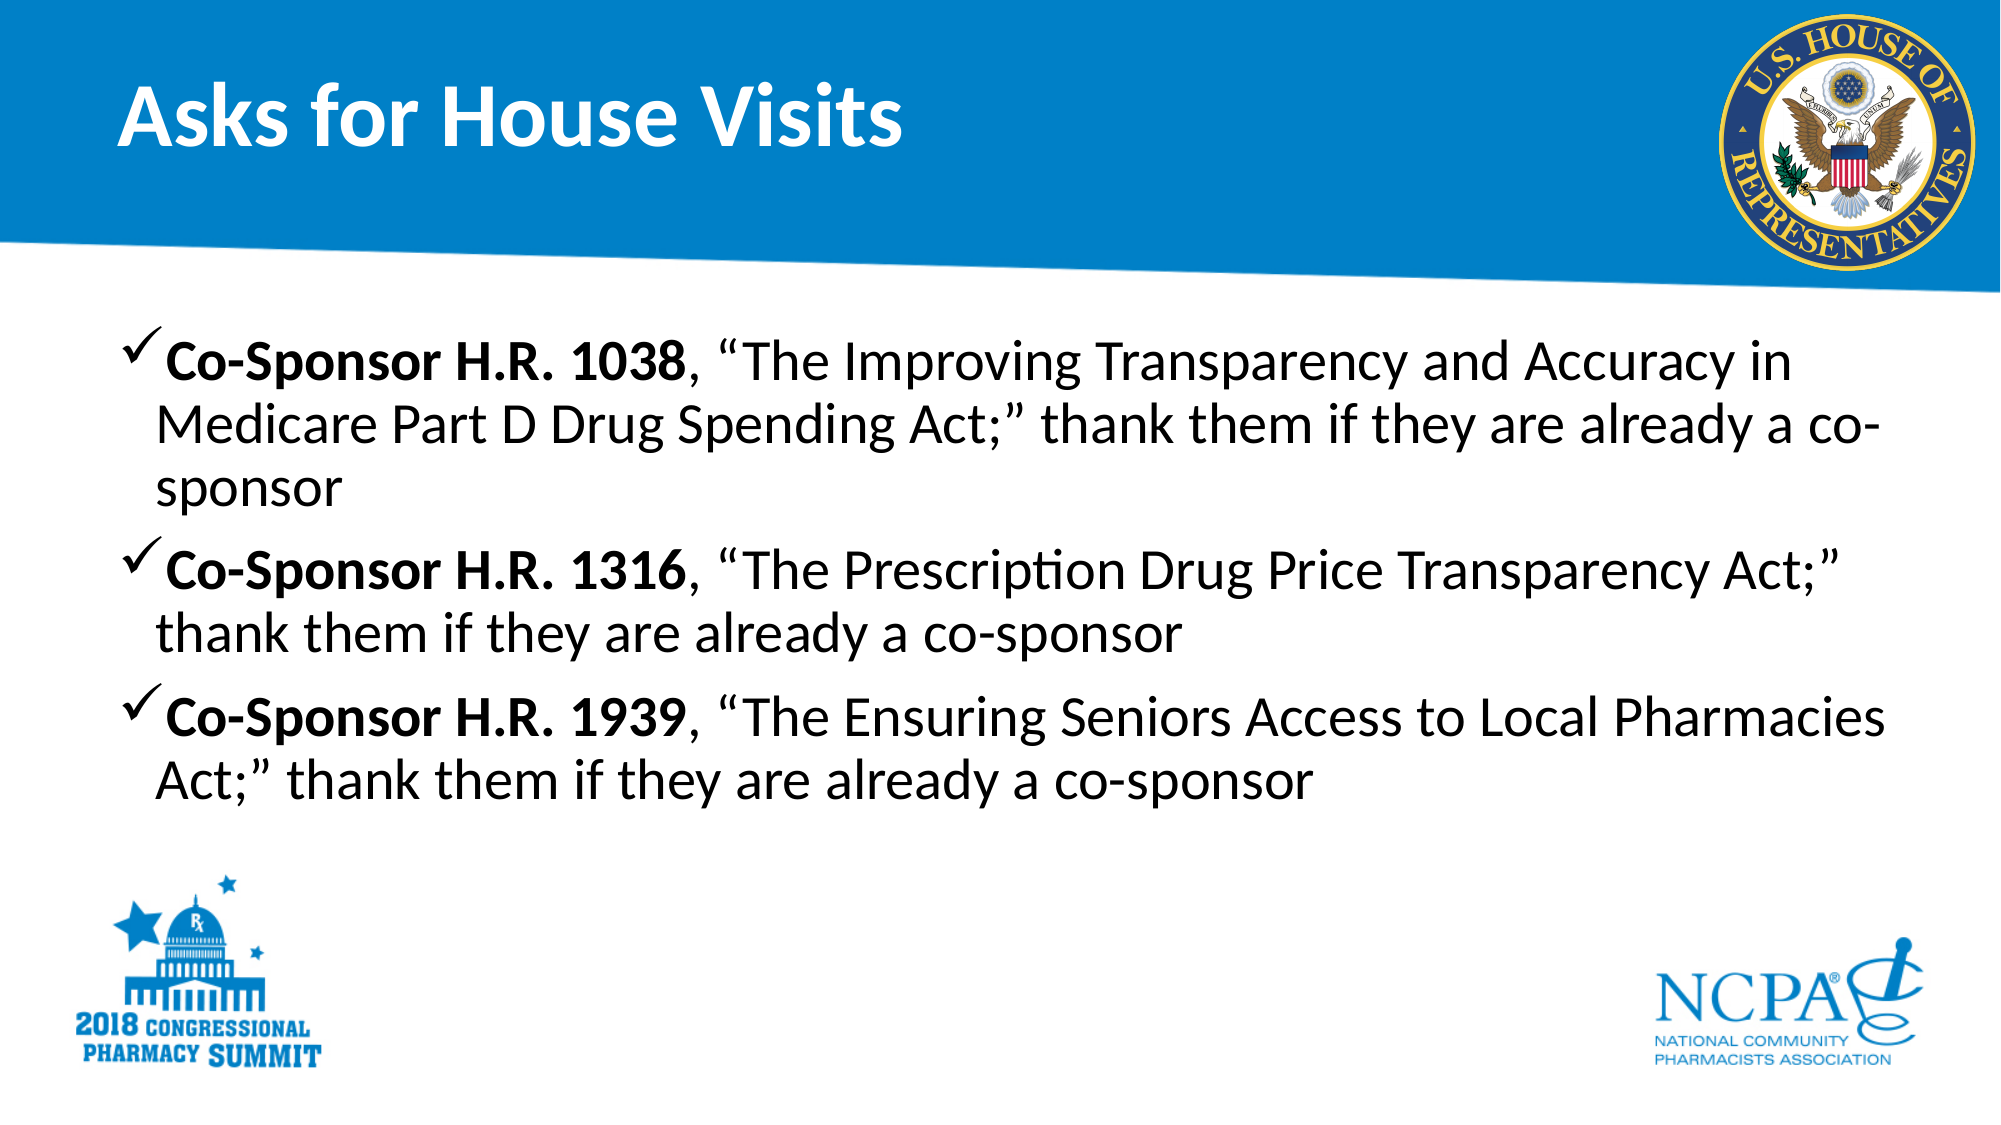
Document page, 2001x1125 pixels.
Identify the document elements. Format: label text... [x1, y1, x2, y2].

title Asks for House Visits [103, 59, 1903, 278]
picture [0, 0, 2001, 1125]
list Co-Sponsor H.R. 1038, “The Improving Transparency and Accuracy in Medicare Part D Drug Spending Act;” thank them if they are already a co-sponsor Co-Sponsor H.R. 1316, “The Prescription Drug Price Transparency Act;” thank them if they are already a co-sponsor Co-Sponsor H.R. 1939, “The Ensuring Seniors Access to Local Pharmacies Act;” thank them if they are already a co-sponsor [103, 322, 1936, 958]
